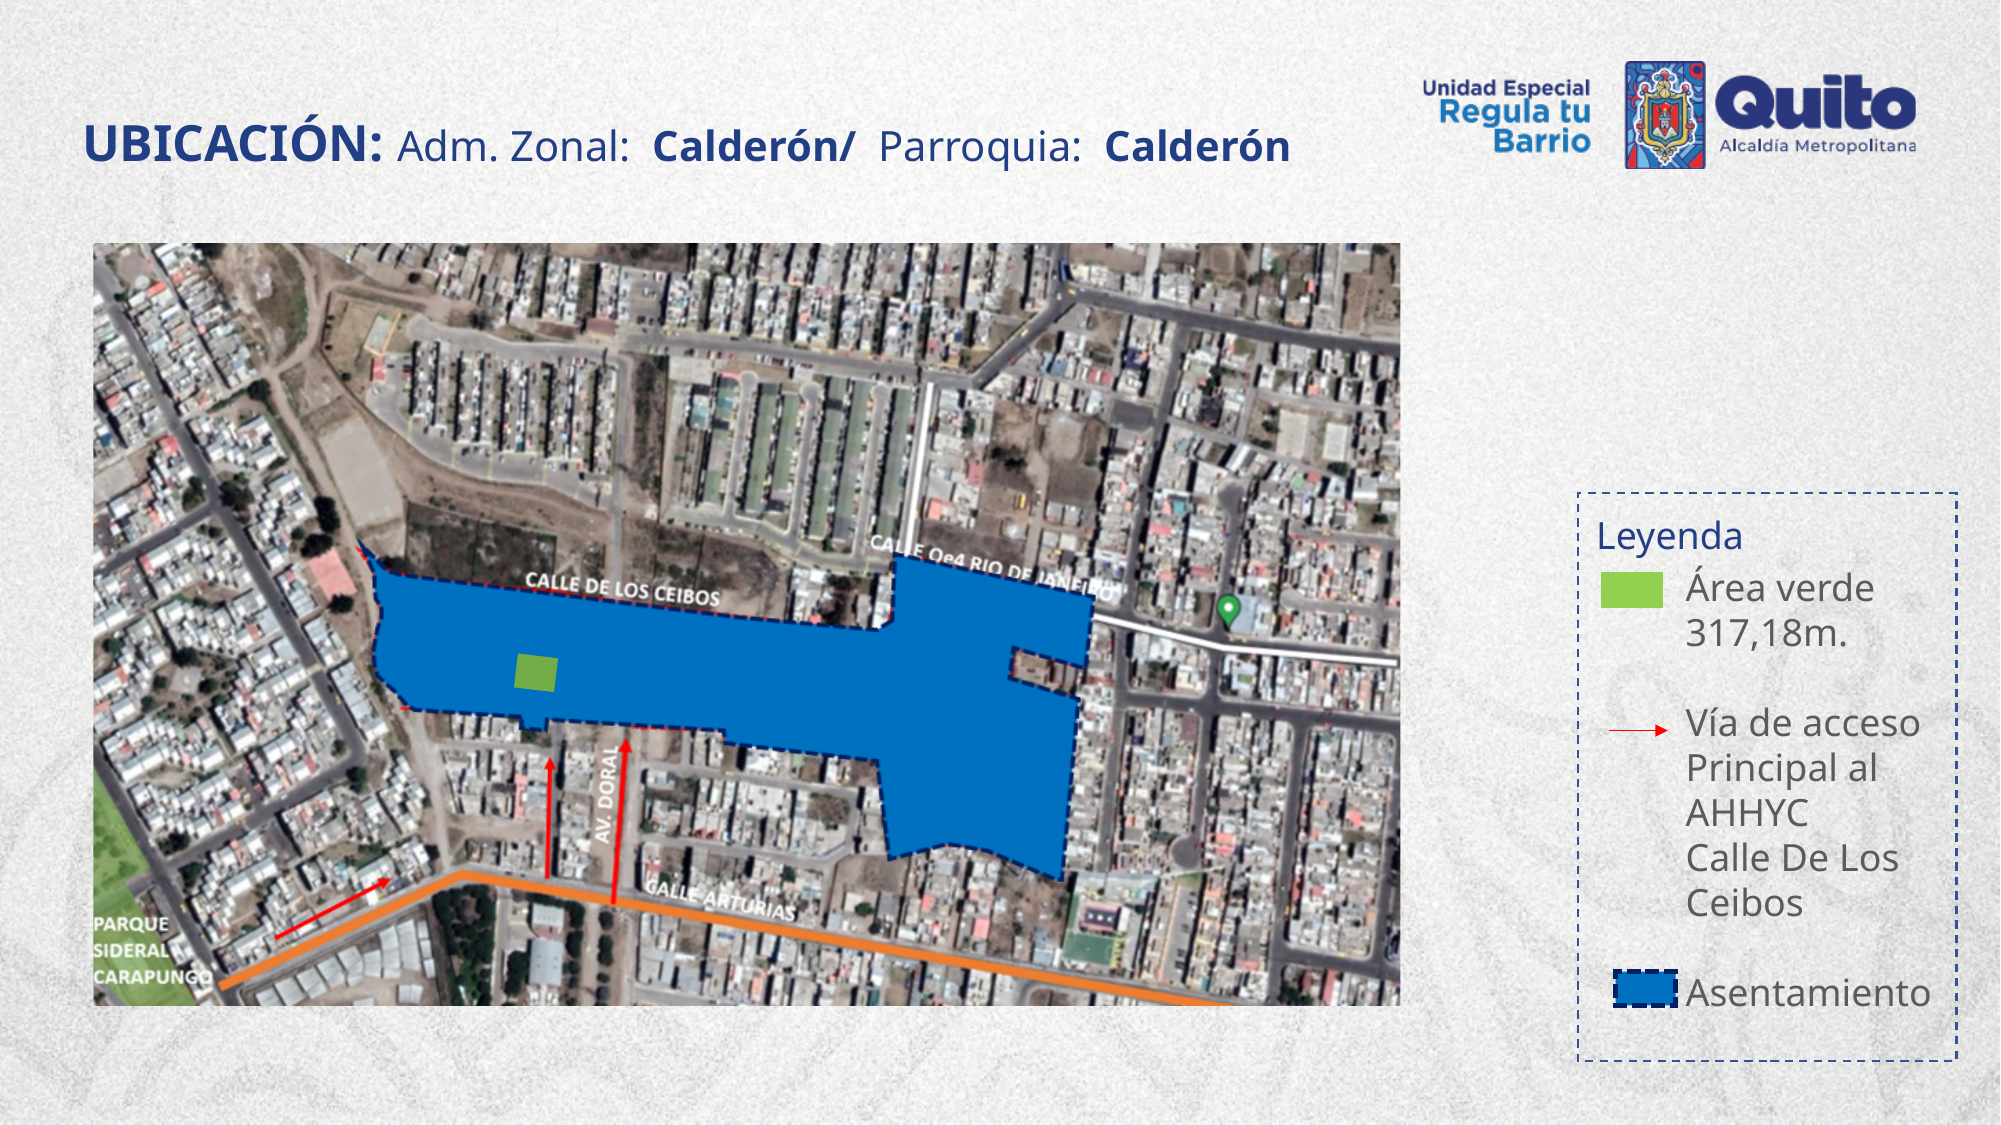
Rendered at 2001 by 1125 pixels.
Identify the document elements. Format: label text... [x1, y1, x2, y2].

text_box UBICACIÓN: Adm. Zonal: Calderón/ Parroquia: Calderón [67, 110, 1383, 177]
text_box Leyenda [1581, 504, 1759, 564]
text_box Área verde 317,18m. Vía de acceso Principal al AHHYC Calle De Los Ceibos Asentamiento [1670, 556, 1947, 1022]
picture [0, 0, 2000, 1125]
text_box [1577, 492, 1958, 1062]
